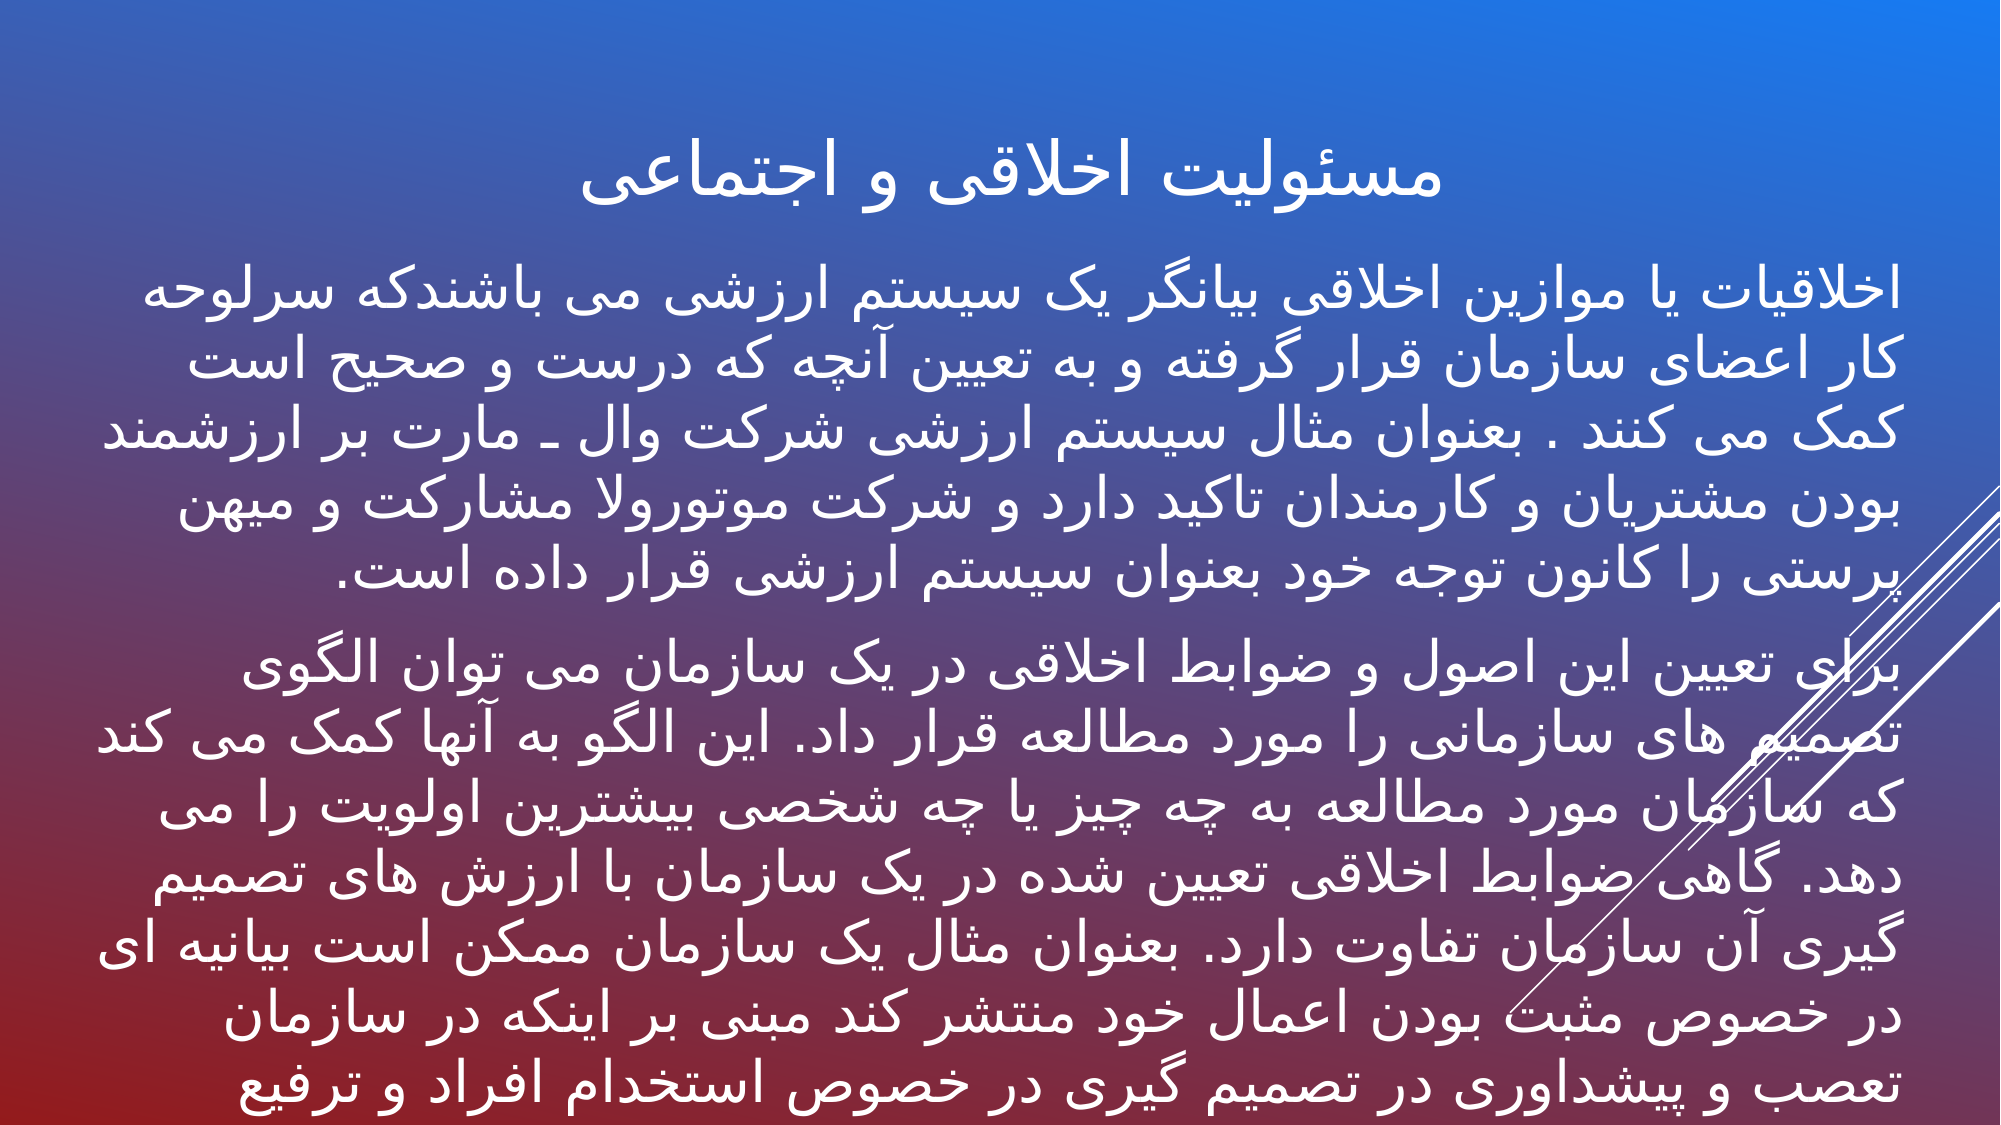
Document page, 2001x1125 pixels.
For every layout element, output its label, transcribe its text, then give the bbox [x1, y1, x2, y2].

list اخلاقیات یا موازین اخلاقی بیانگر یک سیستم ارزشی می باشندکه سرلوحه کار اعضای سازمان قرار گرفته و به تعیین آنچه که درست و صحیح است کمک می کنند . بعنوان مثال سیستم ارزشی شرکت وال ـ مارت بر ارزشمند بودن مشتریان و کارمندان تاکید دارد و شرکت موتورولا مشارکت و میهن پرستی را کانون توجه خود بعنوان سیستم ارزشی قرار داده است. برای تعیین این اصول و ضوابط اخلاقی در یک سازمان می توان الگوی تصمیم های سازمانی را مورد مطالعه قرار داد. این الگو به آنها کمک می کند که سازمان مورد مطالعه به چه چیز یا چه شخصی بیشترین اولویت را می دهد. گاهی ضوابط اخلاقی تعیین شده در یک سازمان با ارزش های تصمیم گیری آن سازمان تفاوت دارد. بعنوان مثال یک سازمان ممکن است بیانیه ای در خصوص مثبت بودن اعمال خود منتشر کند مبنی بر اینکه در سازمان تعصب و پیشداوری در تصمیم گیری در خصوص استخدام افراد و ترفیع کارکنان بر مبنای جنسیت یا قومیت و نژاد خاص را محکوم می کند و این در حالی است که در هیات مدیره سازمان حتی یک زن و یا فرد متعلق به گروههای اقلیت( مذهبی یا قومی )وجود ندارد. [73, 242, 1921, 999]
title مسئولیت اخلاقی و اجتماعی [312, 109, 1713, 218]
